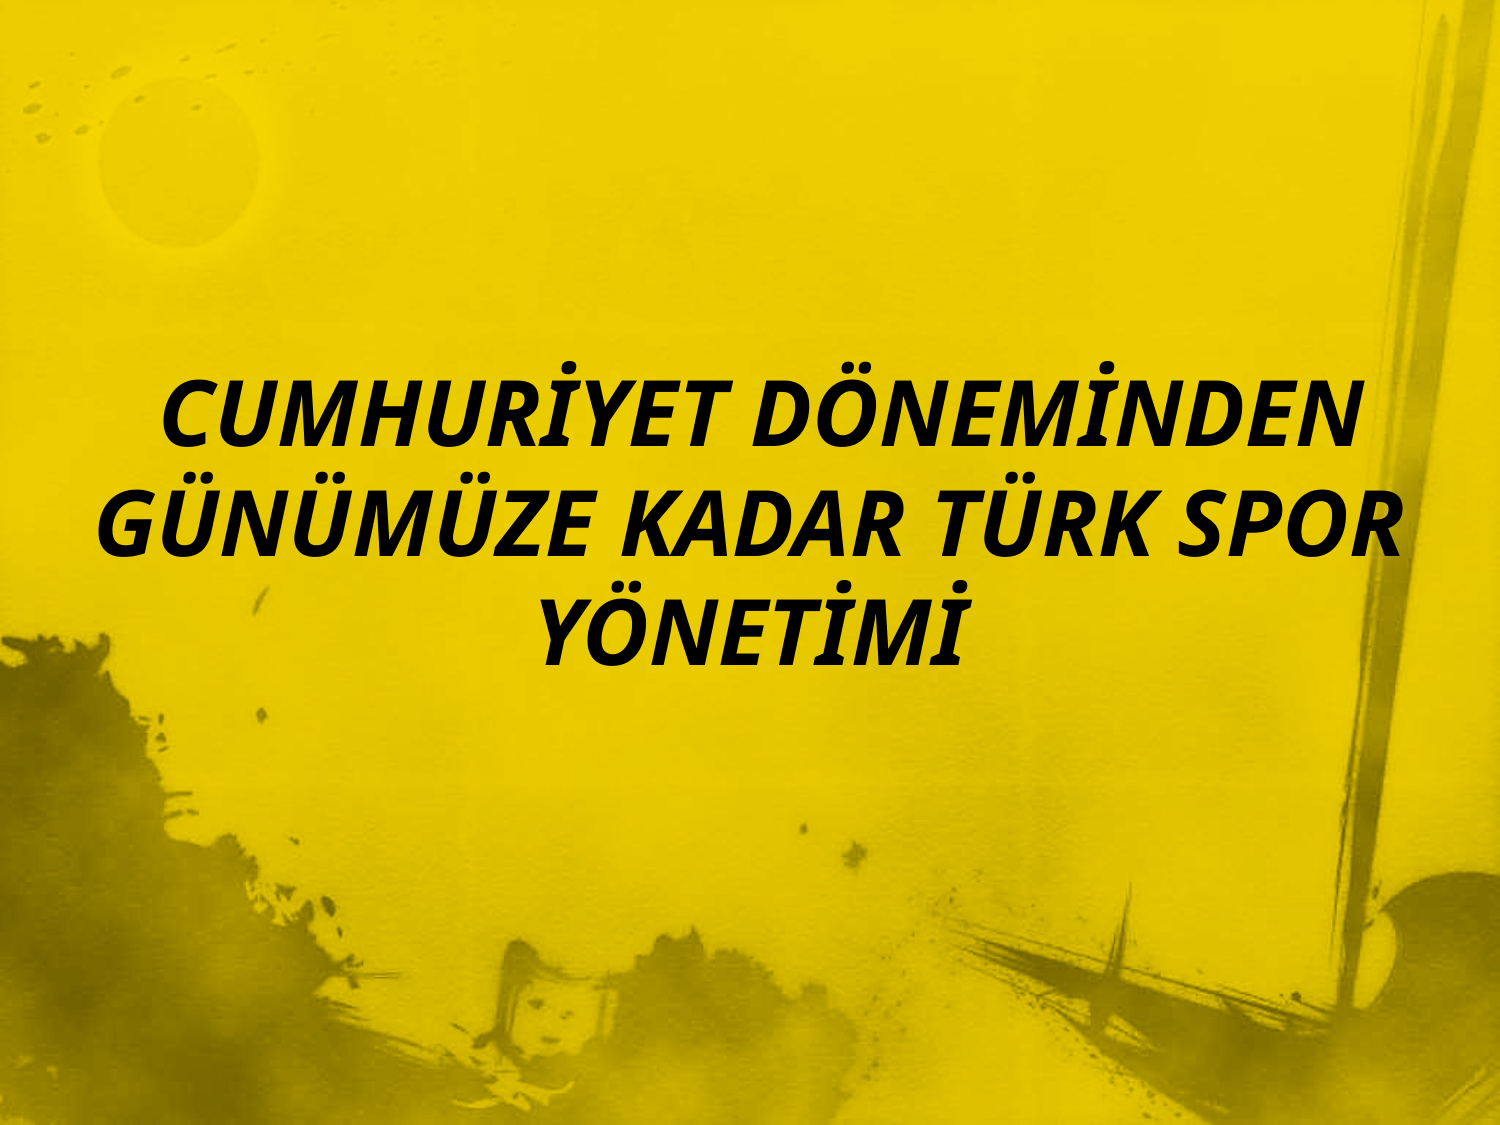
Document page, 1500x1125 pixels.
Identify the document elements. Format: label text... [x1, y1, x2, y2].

title CUMHURİYET DÖNEMİNDEN GÜNÜMÜZE KADAR TÜRK SPOR YÖNETİMİ [46, 70, 1454, 1079]
